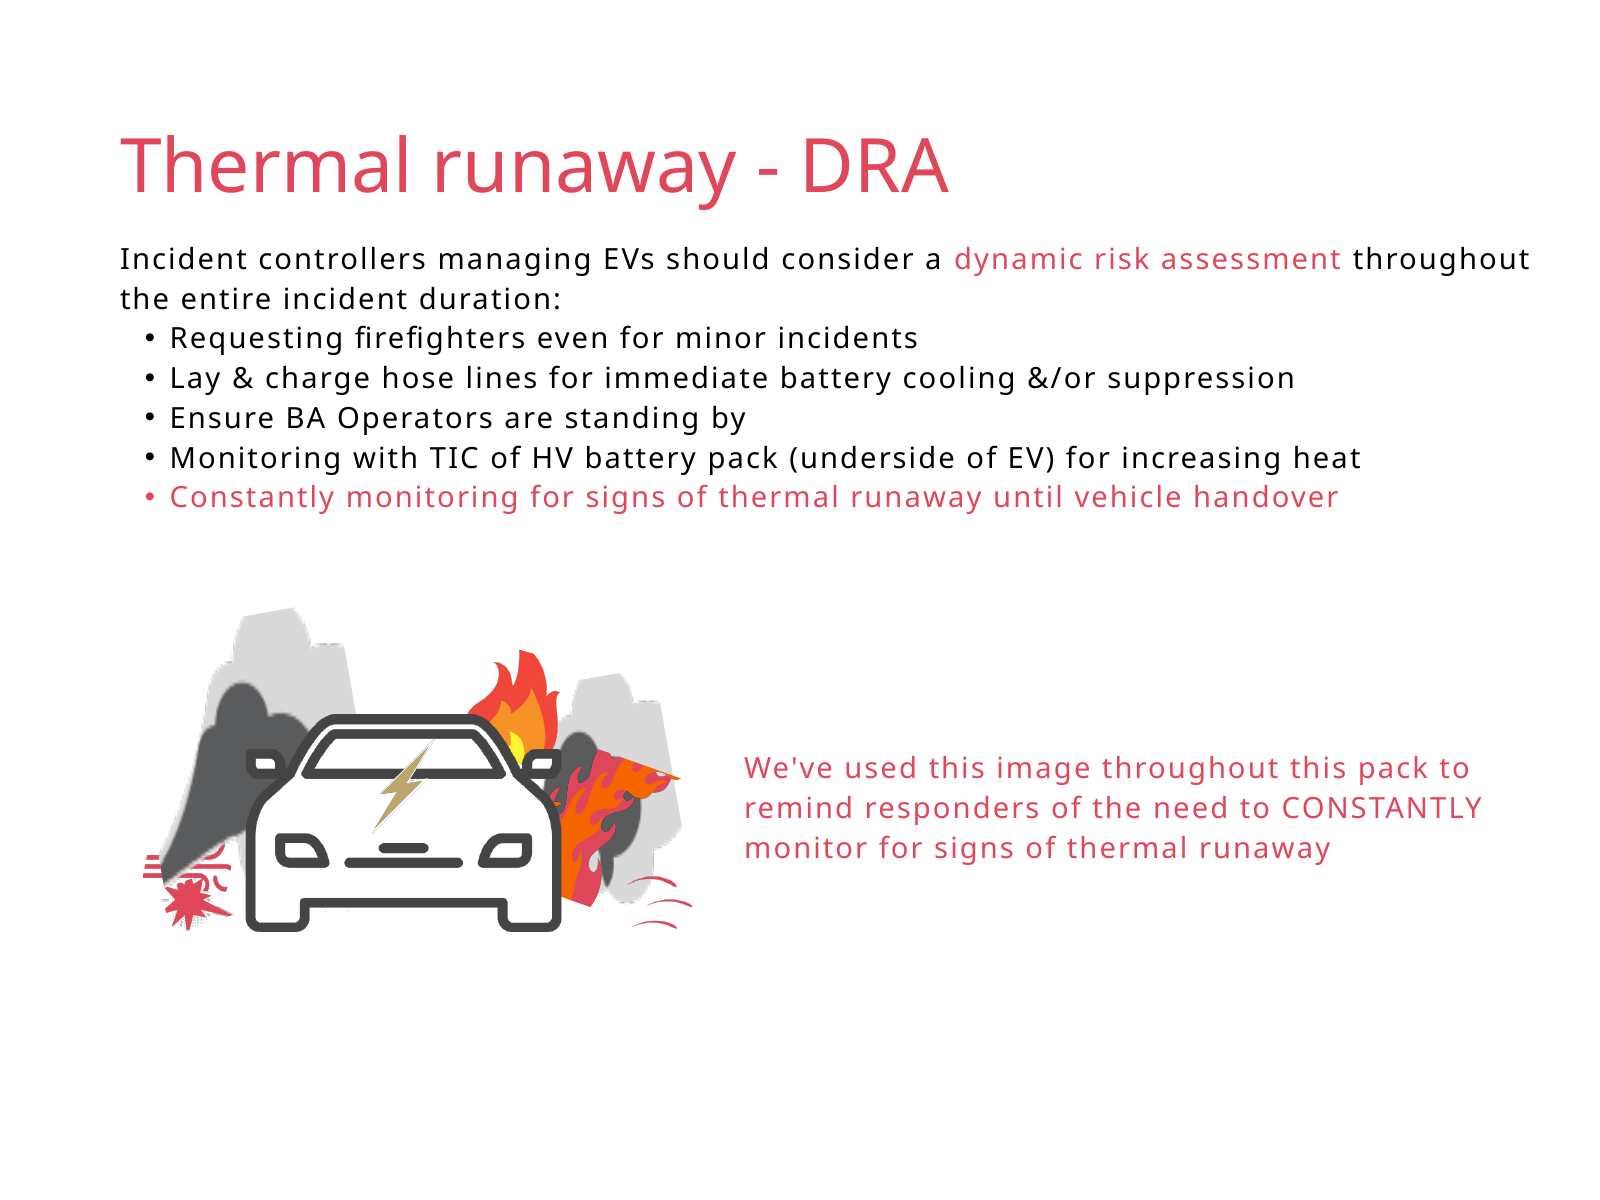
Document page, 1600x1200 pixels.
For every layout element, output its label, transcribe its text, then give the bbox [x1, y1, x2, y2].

text_box Thermal runaway - DRA [120, 121, 1600, 208]
text_box We've used this image throughout this pack to remind responders of the need to CONSTANTLY monitor for signs of thermal runaway [744, 744, 1558, 864]
text_box Incident controllers managing EVs should consider a dynamic risk assessment throughout the entire incident duration: Requesting firefighters even for minor incidents Lay & charge hose lines for immediate battery cooling &/or suppression Ensure BA Operators are standing by Monitoring with TIC of HV battery pack (underside of EV) for increasing heat Constantly monitoring for signs of thermal runaway until vehicle handover [120, 235, 1558, 514]
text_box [119, 599, 708, 944]
